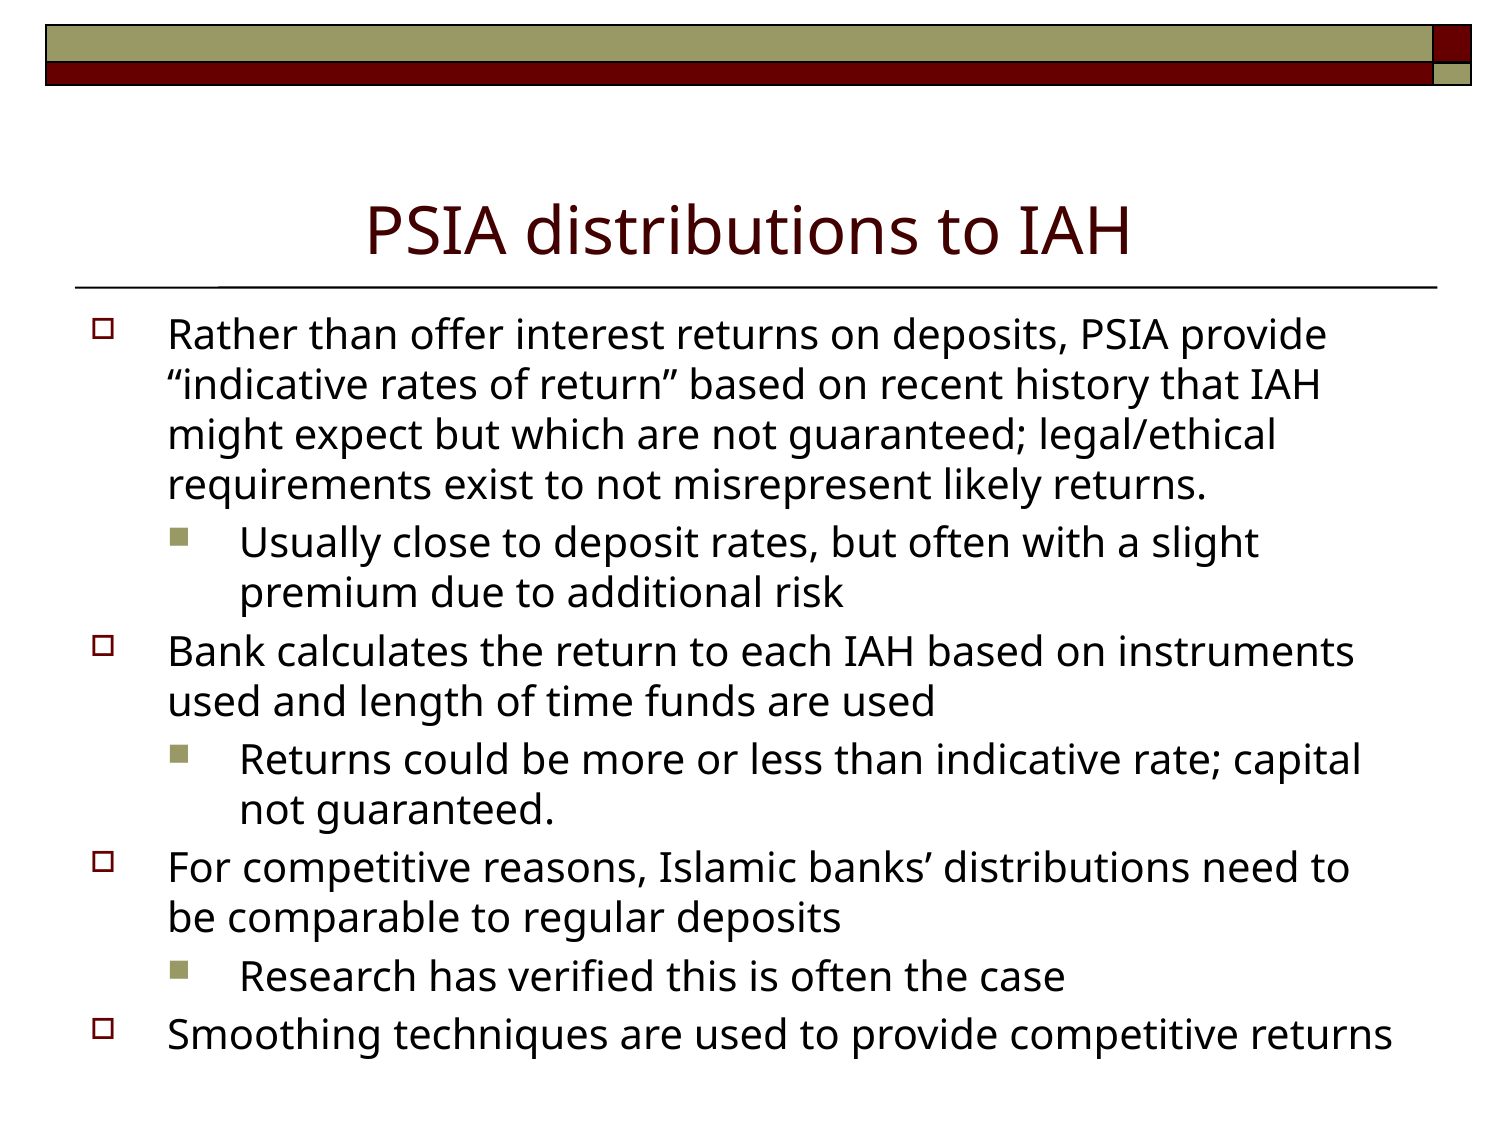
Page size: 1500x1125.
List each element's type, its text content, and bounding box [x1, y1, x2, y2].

slide_number [1112, 1024, 1426, 1101]
list Rather than offer interest returns on deposits, PSIA provide “indicative rates of return” based on recent history that IAH might expect but which are not guaranteed; legal/ethical requirements exist to not misrepresent likely returns. Usually close to deposit rates, but often with a slight premium due to additional risk Bank calculates the return to each IAH based on instruments used and length of time funds are used Returns could be more or less than indicative rate; capital not guaranteed. For competitive reasons, Islamic banks’ distributions need to be comparable to regular deposits Research has verified this is often the case Smoothing techniques are used to provide competitive returns [74, 299, 1426, 1006]
title PSIA distributions to IAH [74, 87, 1426, 276]
